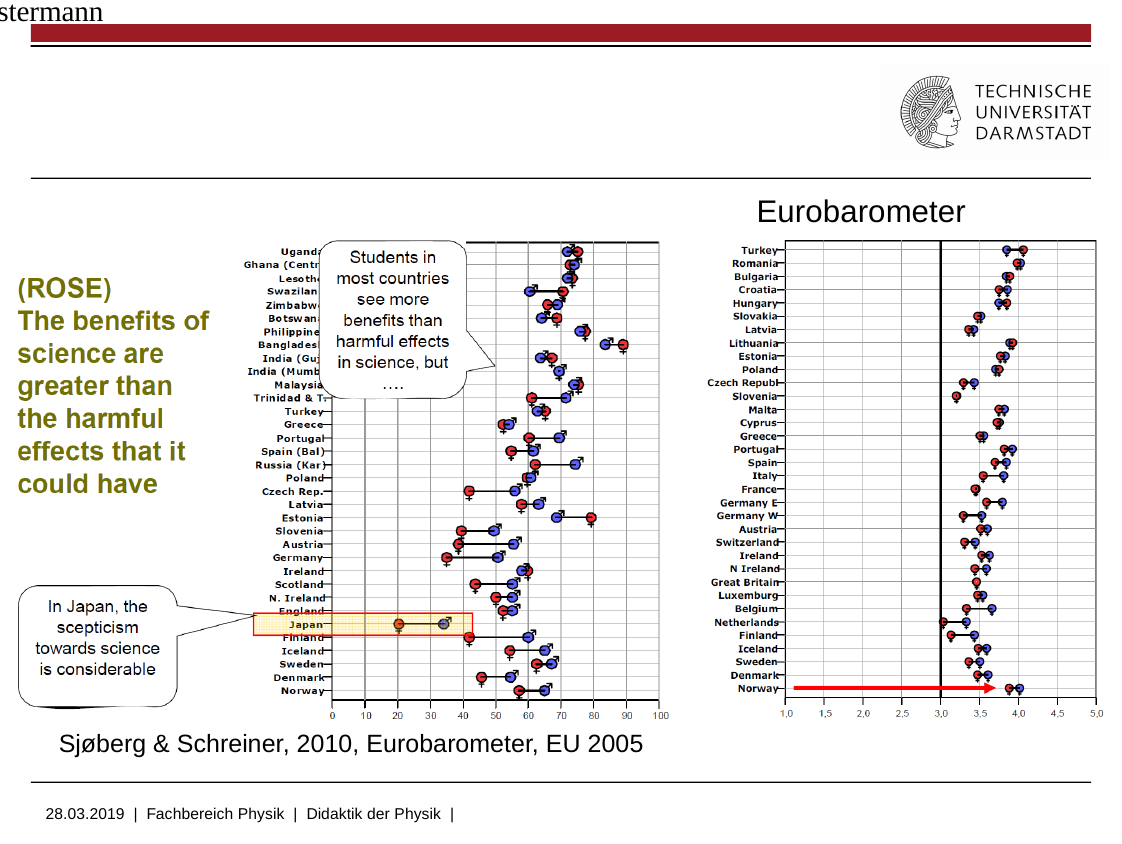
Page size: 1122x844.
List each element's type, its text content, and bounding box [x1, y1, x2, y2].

picture [9, 236, 1111, 736]
text_box Eurobarometer [741, 183, 996, 234]
picture [879, 63, 1110, 161]
text_box Sjøberg & Schreiner, 2010, Eurobarometer, EU 2005 [43, 739, 726, 765]
